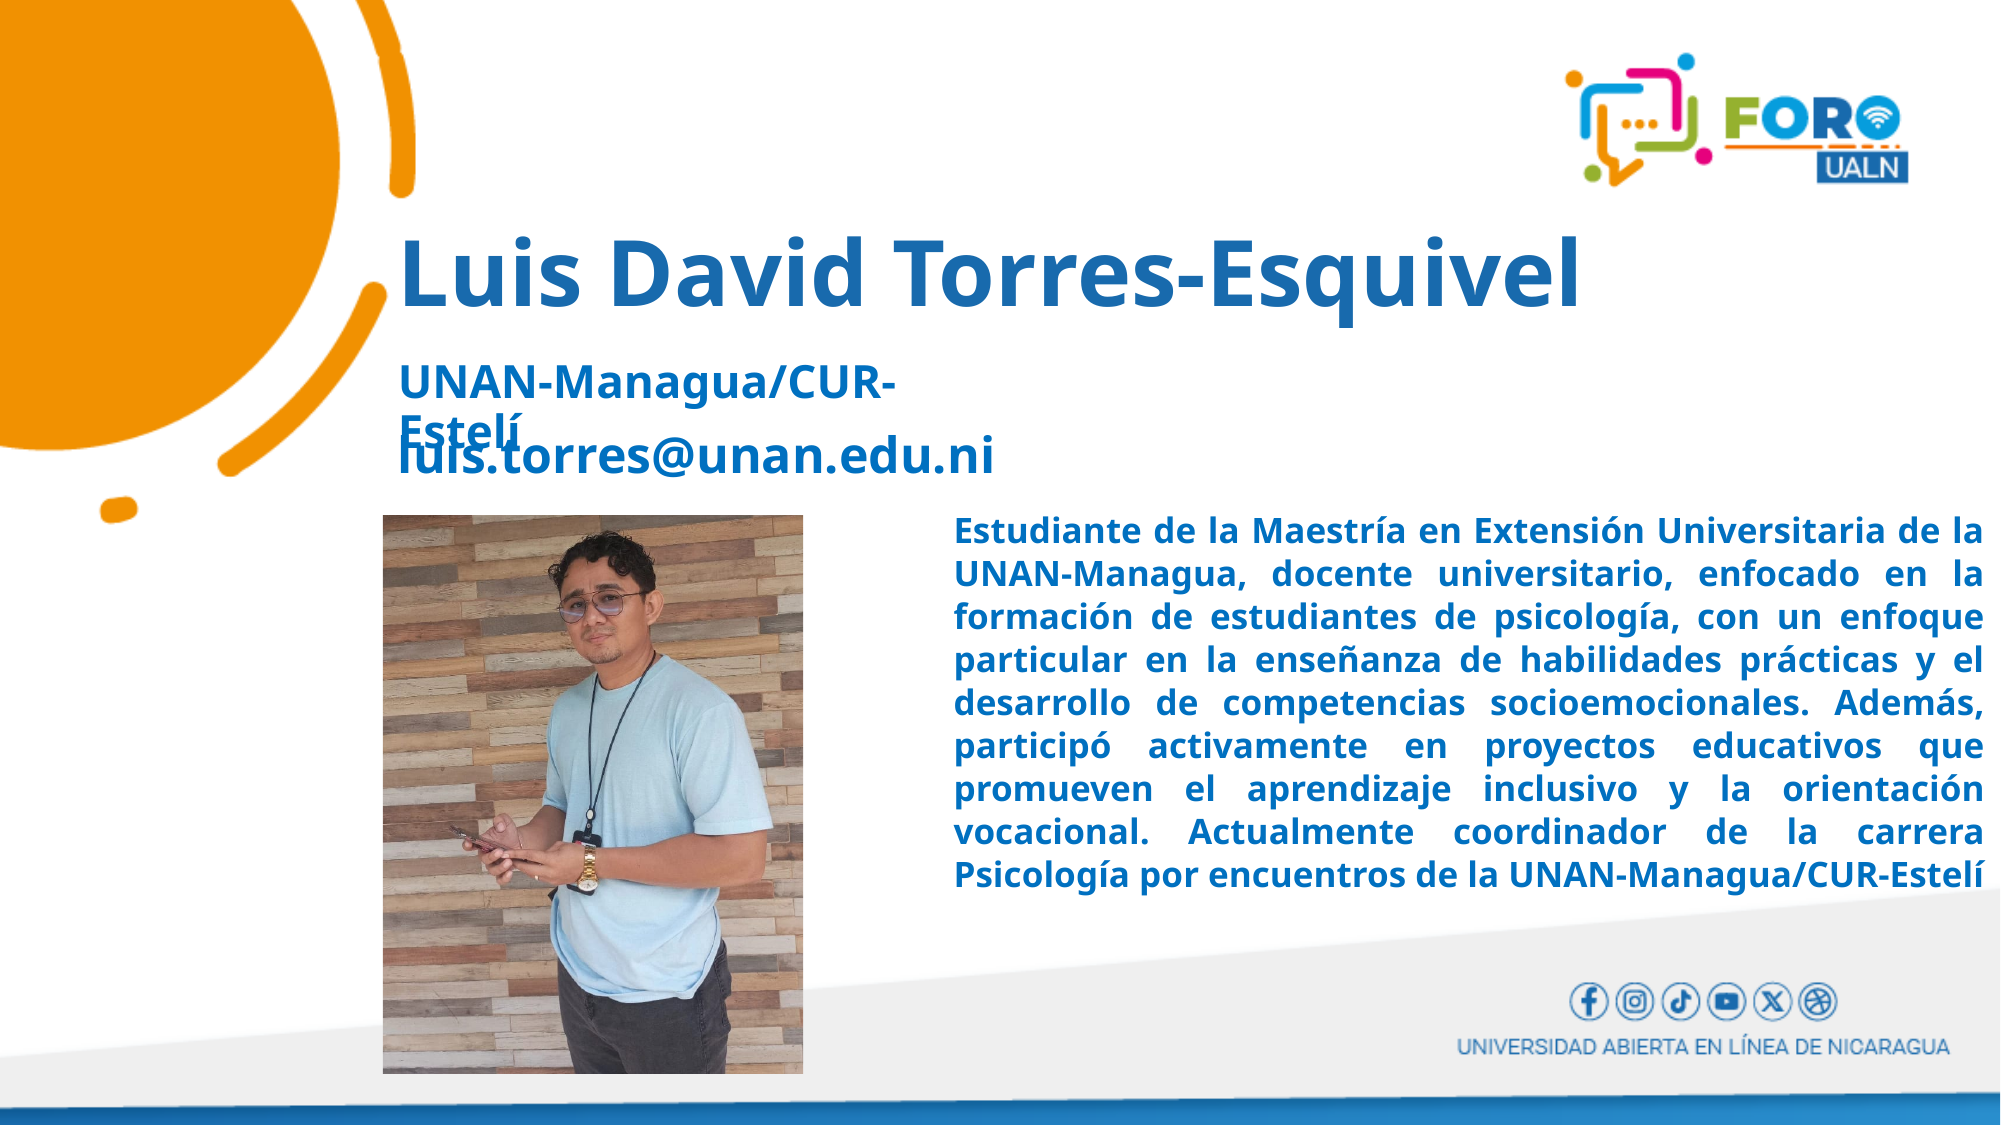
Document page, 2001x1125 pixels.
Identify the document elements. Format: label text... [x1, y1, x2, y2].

list UNAN-Managua/CUR-Estelí [382, 351, 1022, 422]
picture [0, 0, 2001, 1125]
list luis.torres@unan.edu.ni [382, 422, 1022, 494]
title Luis David Torres-Esquivel [382, 201, 1809, 343]
list Estudiante de la Maestría en Extensión Universitaria de la UNAN-Managua, docente universitario, enfocado en la formación de estudiantes de psicología, con un enfoque particular en la enseñanza de habilidades prácticas y el desarrollo de competencias socioemocionales. Además, participó activamente en proyectos educativos que promueven el aprendizaje inclusivo y la orientación vocacional. Actualmente coordinador de la carrera Psicología por encuentros de la UNAN-Managua/CUR-Estelí [938, 501, 2000, 910]
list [382, 515, 804, 1074]
